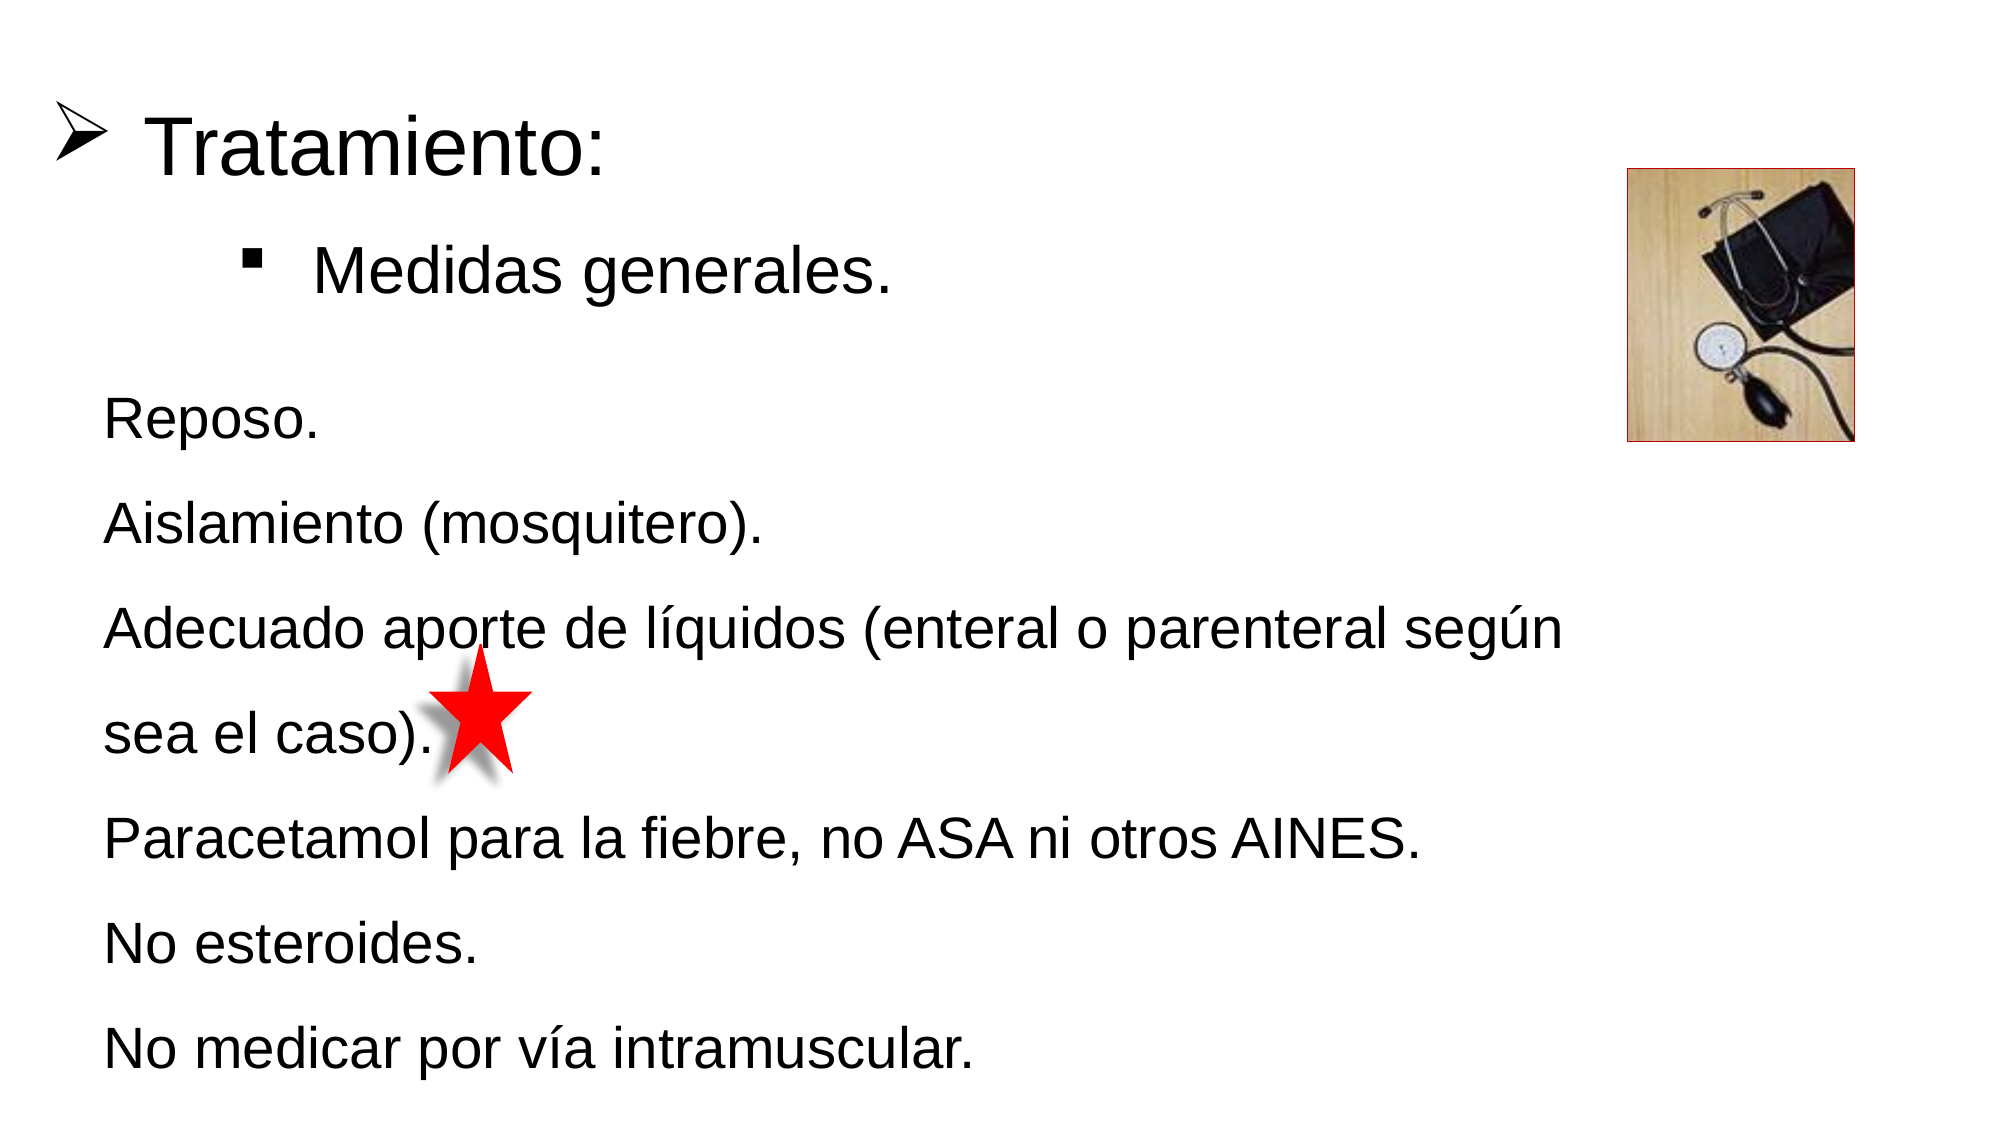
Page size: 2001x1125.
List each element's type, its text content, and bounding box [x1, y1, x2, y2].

text_box [428, 644, 533, 774]
text_box Tratamiento: [35, 84, 623, 200]
picture [1627, 168, 1855, 442]
text_box Medidas generales. [222, 219, 909, 315]
text_box Reposo. Aislamiento (mosquitero). Adecuado aporte de líquidos (enteral o parenteral según sea el caso). Paracetamol para la fiebre, no ASA ni otros AINES. No esteroides. No medicar por vía intramuscular. [88, 338, 1628, 1088]
